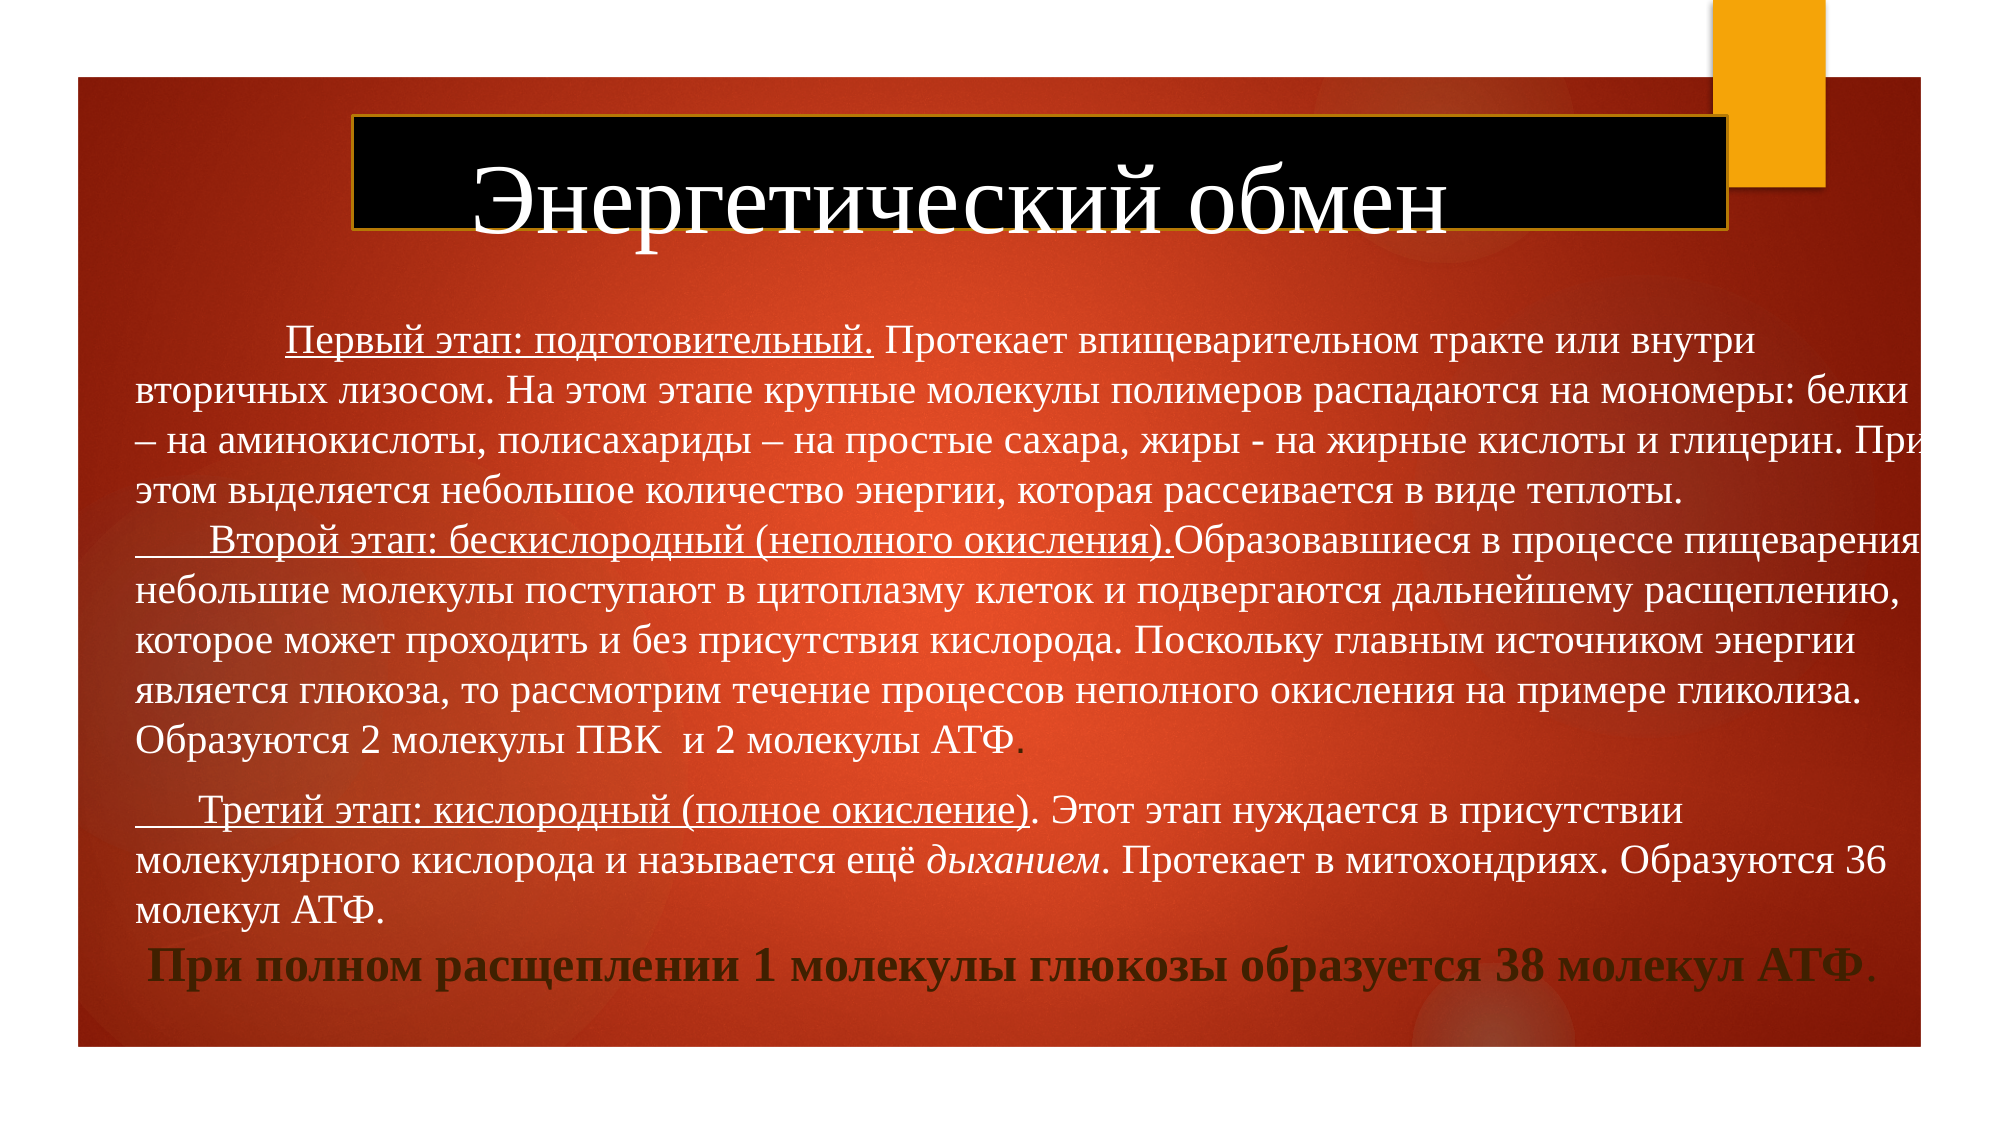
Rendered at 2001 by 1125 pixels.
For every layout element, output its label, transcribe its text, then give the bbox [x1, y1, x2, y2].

text_box Первый этап: подготовительный. Протекает впищеварительном тракте или внутри вторичных лизосом. На этом этапе крупные молекулы полимеров распадаются на мономеры: белки – на аминокислоты, полисахариды – на простые сахара, жиры - на жирные кислоты и глицерин. При этом выделяется небольшое количество энергии, которая рассеивается в виде теплоты. Второй этап: бескислородный (неполного окисления).Образовавшиеся в процессе пищеварения небольшие молекулы поступают в цитоплазму клеток и подвергаются дальнейшему расщеплению, которое может проходить и без присутствия кислорода. Поскольку главным источником энергии является глюкоза, то рассмотрим течение процессов неполного окисления на примере гликолиза. Образуются 2 молекулы ПВК и 2 молекулы АТФ. [120, 304, 1955, 770]
text_box Энергетический обмен [351, 114, 1729, 231]
text_box Третий этап: кислородный (полное окисление). Этот этап нуждается в присутствии молекулярного кислорода и называется ещё дыханием. Протекает в митохондриях. Образуются 36 молекул АТФ. При полном расщеплении 1 молекулы глюкозы образуется 38 молекул АТФ. [120, 774, 1923, 999]
